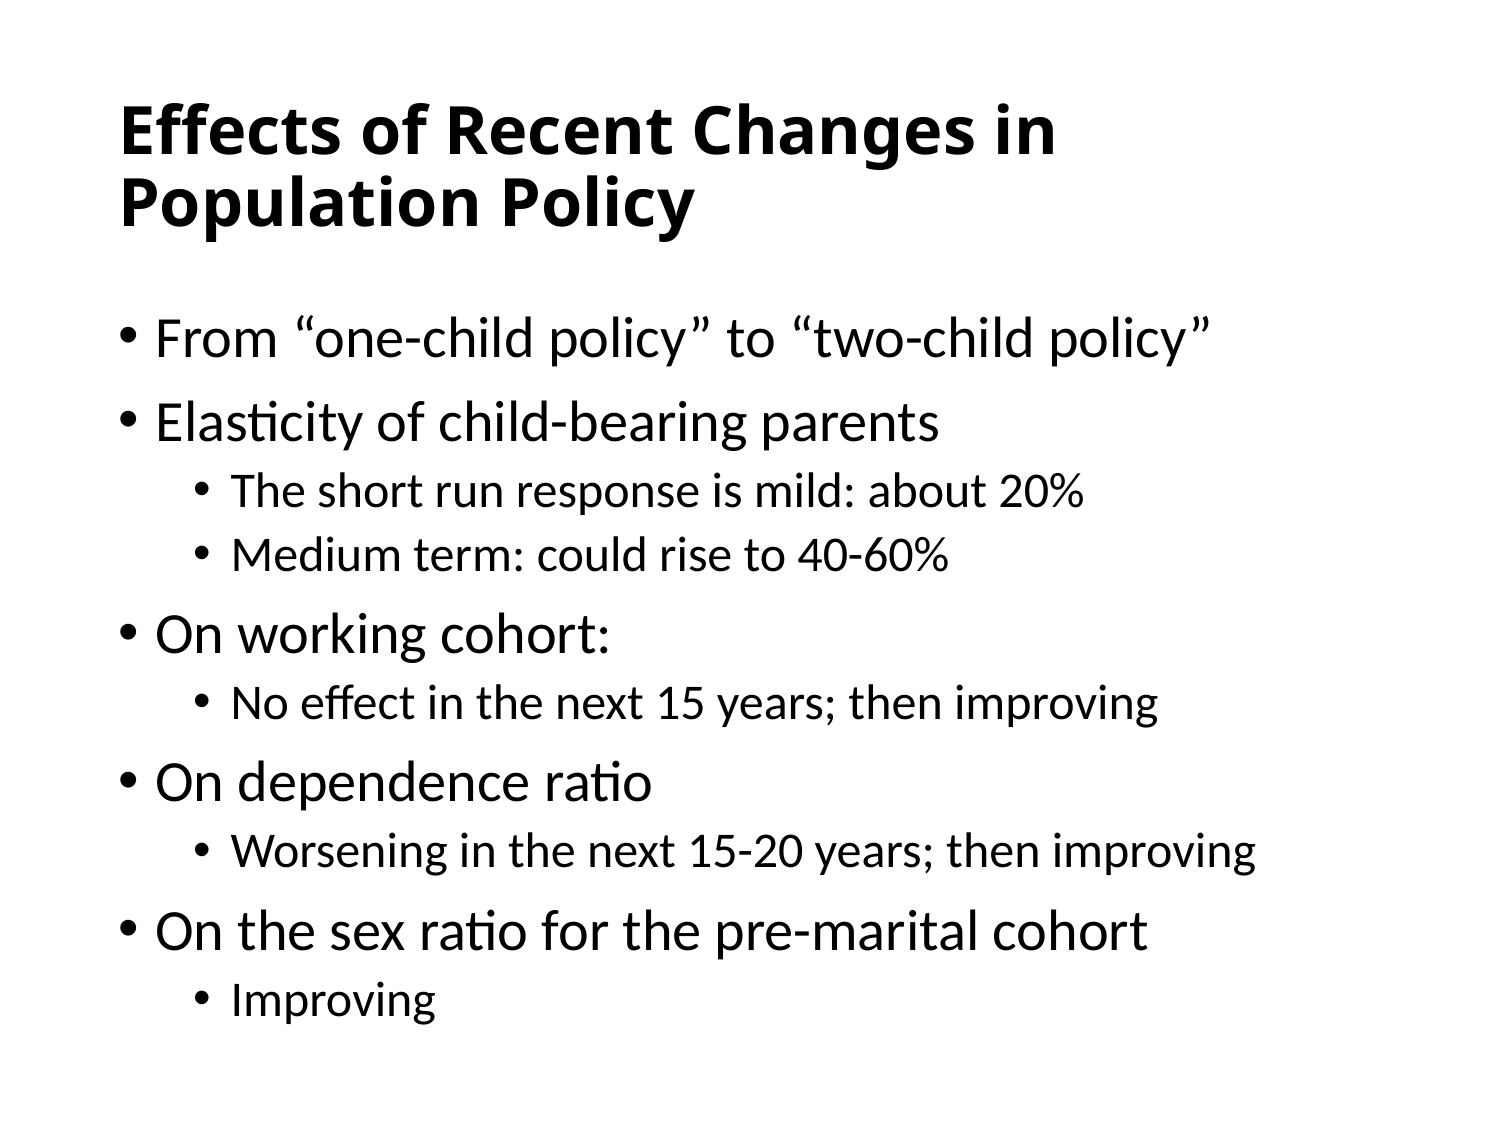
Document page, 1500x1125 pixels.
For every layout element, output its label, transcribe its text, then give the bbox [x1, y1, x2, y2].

list From “one-child policy” to “two-child policy” Elasticity of child-bearing parents The short run response is mild: about 20% Medium term: could rise to 40-60% On working cohort: No effect in the next 15 years; then improving On dependence ratio Worsening in the next 15-20 years; then improving On the sex ratio for the pre-marital cohort Improving [103, 299, 1397, 1059]
title Effects of Recent Changes in Population Policy [103, 59, 1397, 278]
